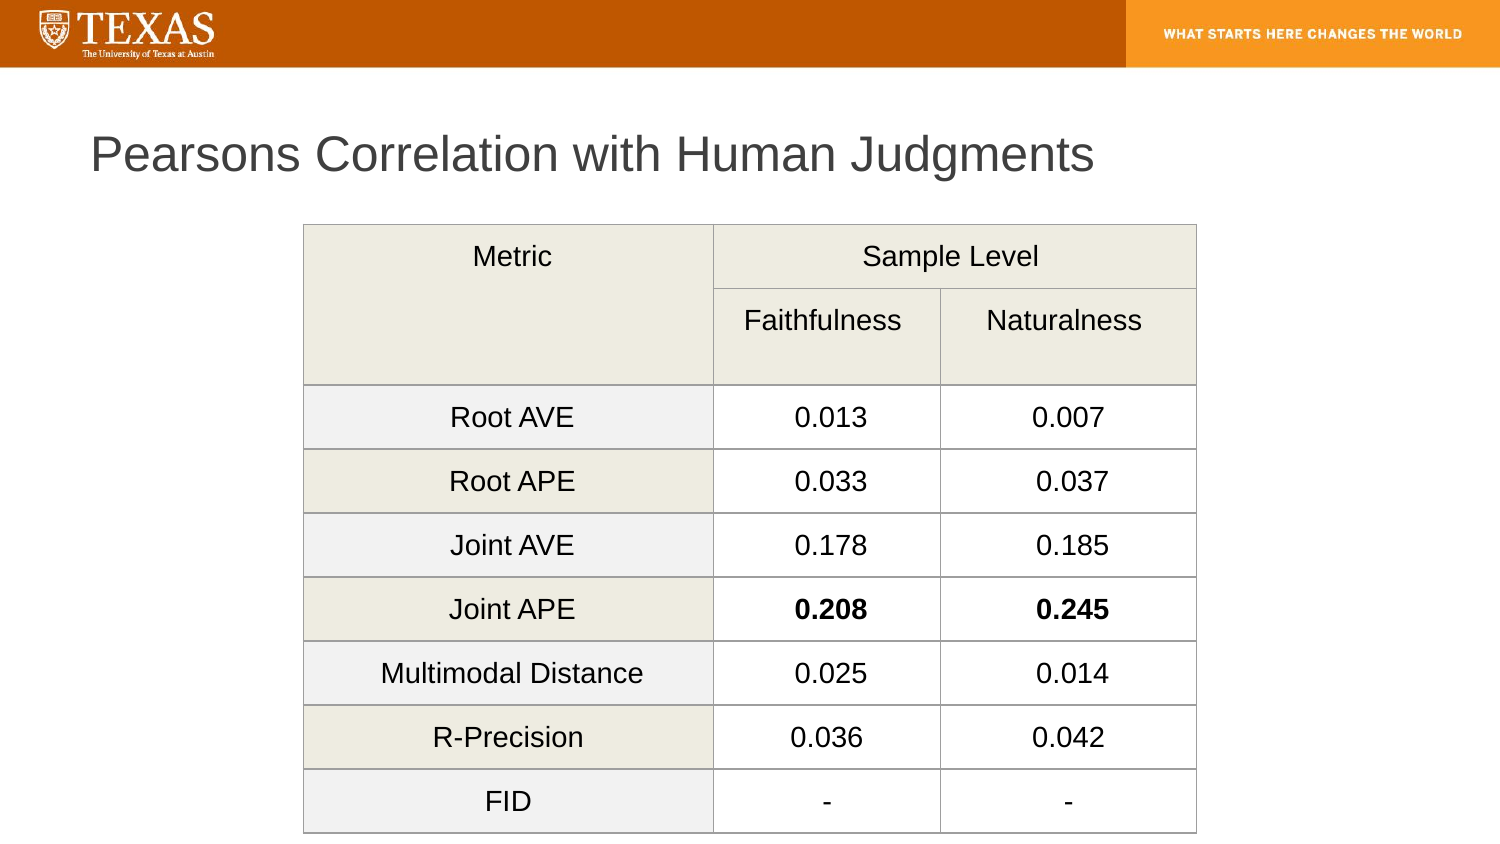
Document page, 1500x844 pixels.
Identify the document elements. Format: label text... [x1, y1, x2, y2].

table_cell 0.007 [941, 386, 1196, 397]
table_cell Root AVE [304, 386, 713, 397]
table_cell Root APE [304, 473, 713, 512]
picture [0, 0, 1500, 844]
table_cell 0.013 [714, 386, 940, 397]
table_cell Naturalness [941, 289, 1196, 384]
table_header Metric [304, 225, 713, 384]
table_cell Joint AVE [304, 514, 713, 576]
table_cell R-Precision [304, 706, 713, 768]
table_cell 0.245 [941, 578, 1196, 640]
table_cell 0.036 [714, 706, 940, 768]
table_cell 0.014 [941, 642, 1196, 704]
title Pearsons Correlation with Human Judgments [75, 83, 1425, 225]
table_cell FID [304, 770, 713, 832]
table_cell Joint APE [304, 578, 713, 640]
table_cell Faithfulness [714, 289, 940, 384]
table_cell 0.185 [941, 514, 1196, 576]
table_header Sample Level [714, 225, 1196, 288]
table_cell - [714, 770, 940, 832]
table_cell 0.025 [714, 642, 940, 704]
table_cell 0.037 [941, 473, 1196, 512]
table_cell 0.042 [941, 706, 1196, 768]
table_cell 0.208 [714, 578, 940, 640]
text_box [258, 397, 1500, 473]
table_cell 0.033 [714, 473, 940, 512]
table_cell - [941, 770, 1196, 832]
table_cell 0.178 [714, 514, 940, 576]
table_cell Multimodal Distance [304, 642, 713, 704]
